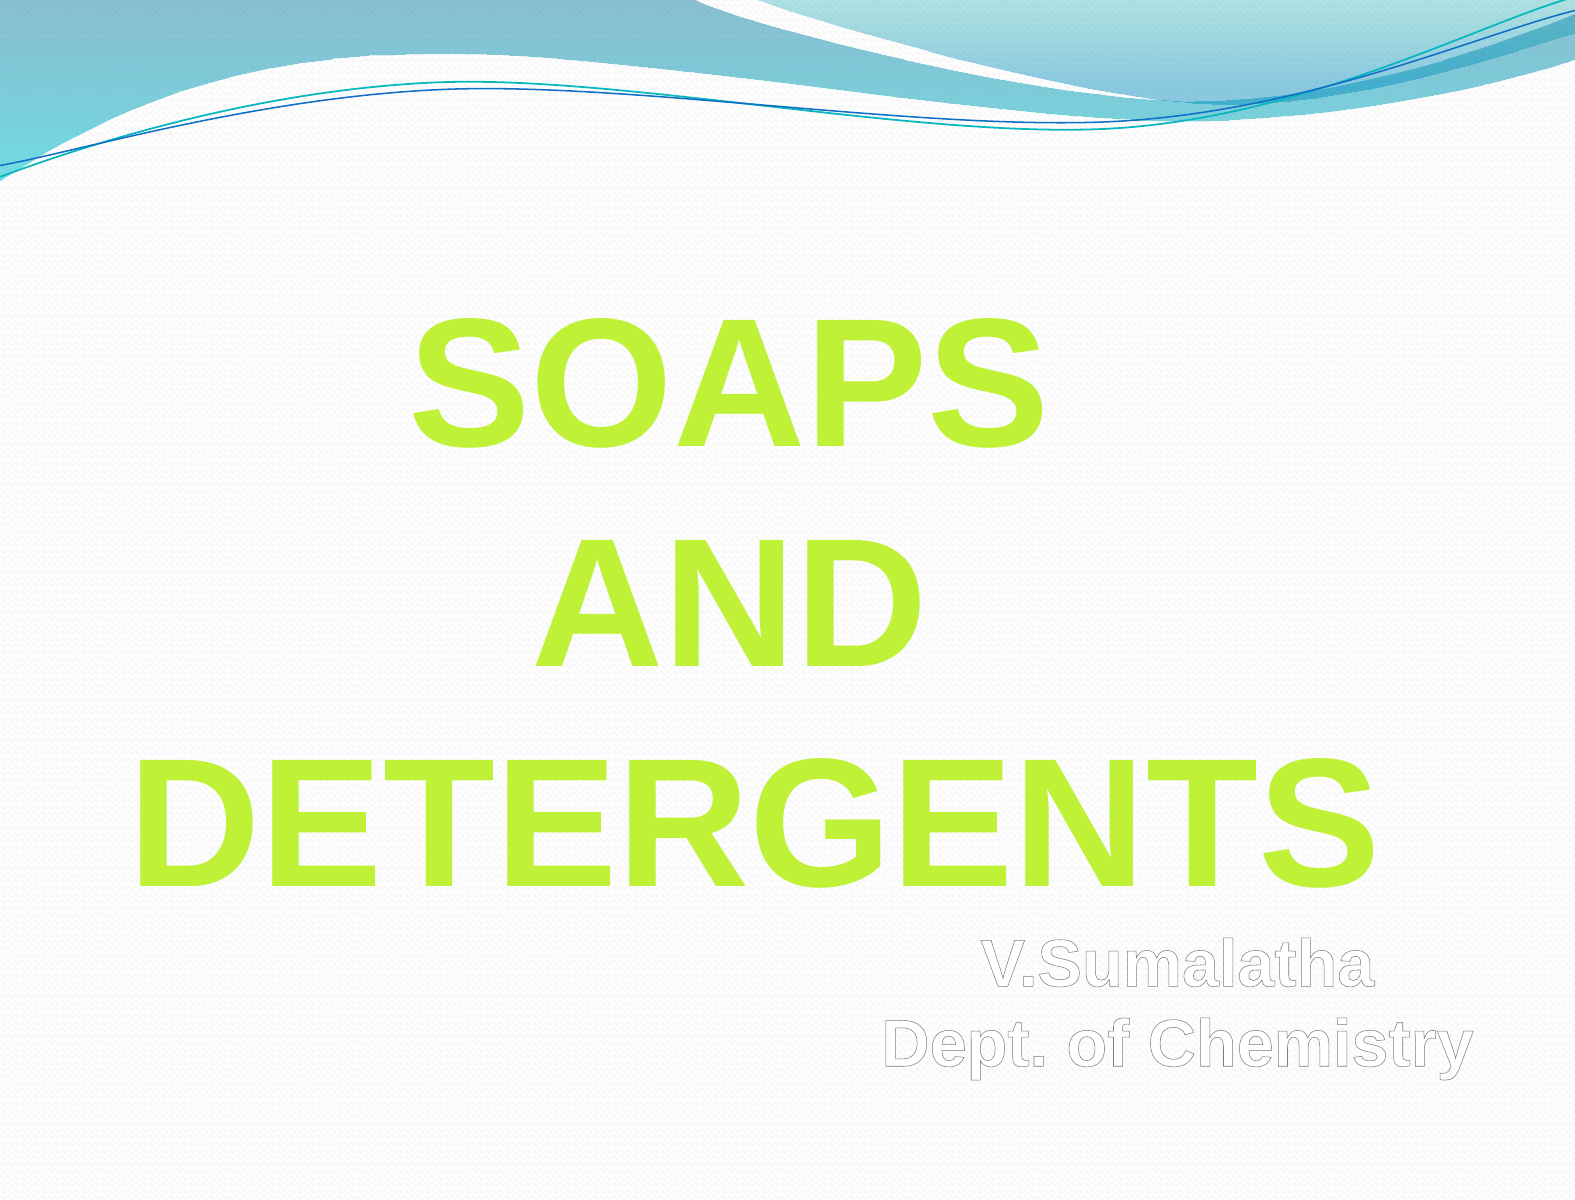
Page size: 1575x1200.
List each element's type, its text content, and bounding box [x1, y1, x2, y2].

text_box SOAPS AND DETERGENTS [109, 255, 1400, 931]
text_box V.Sumalatha Dept. of Chemistry [824, 912, 1531, 1087]
